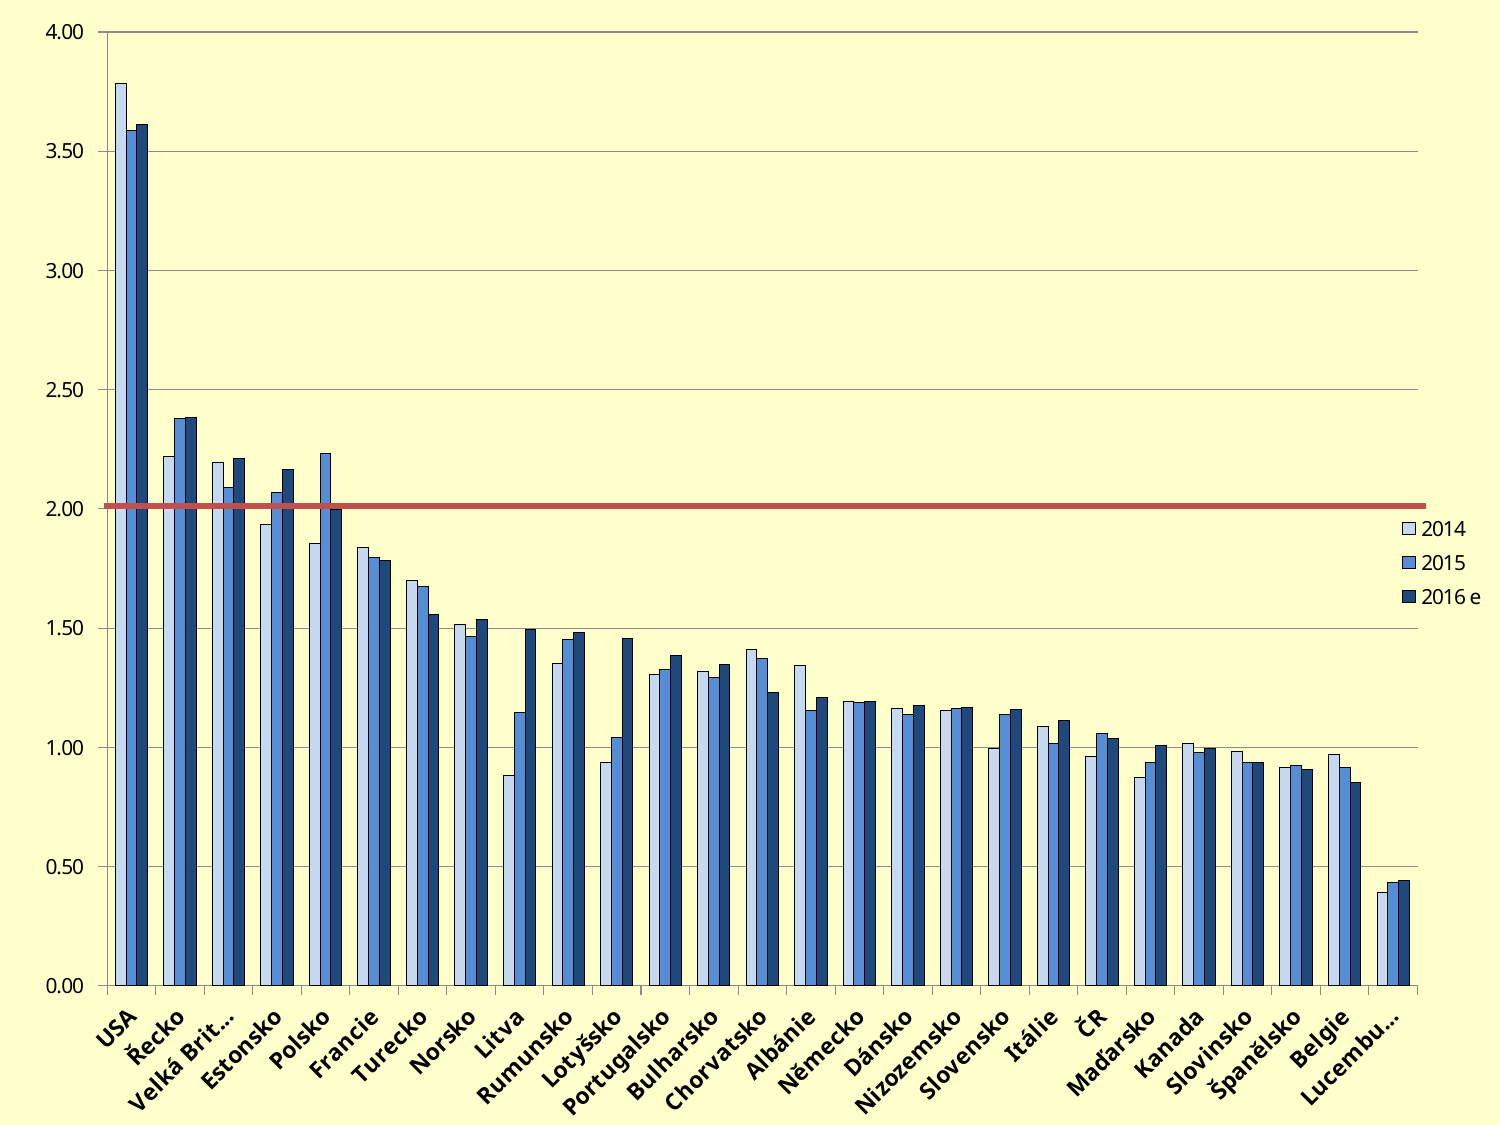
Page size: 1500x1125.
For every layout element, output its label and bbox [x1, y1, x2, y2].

chart [0, 0, 1500, 1125]
